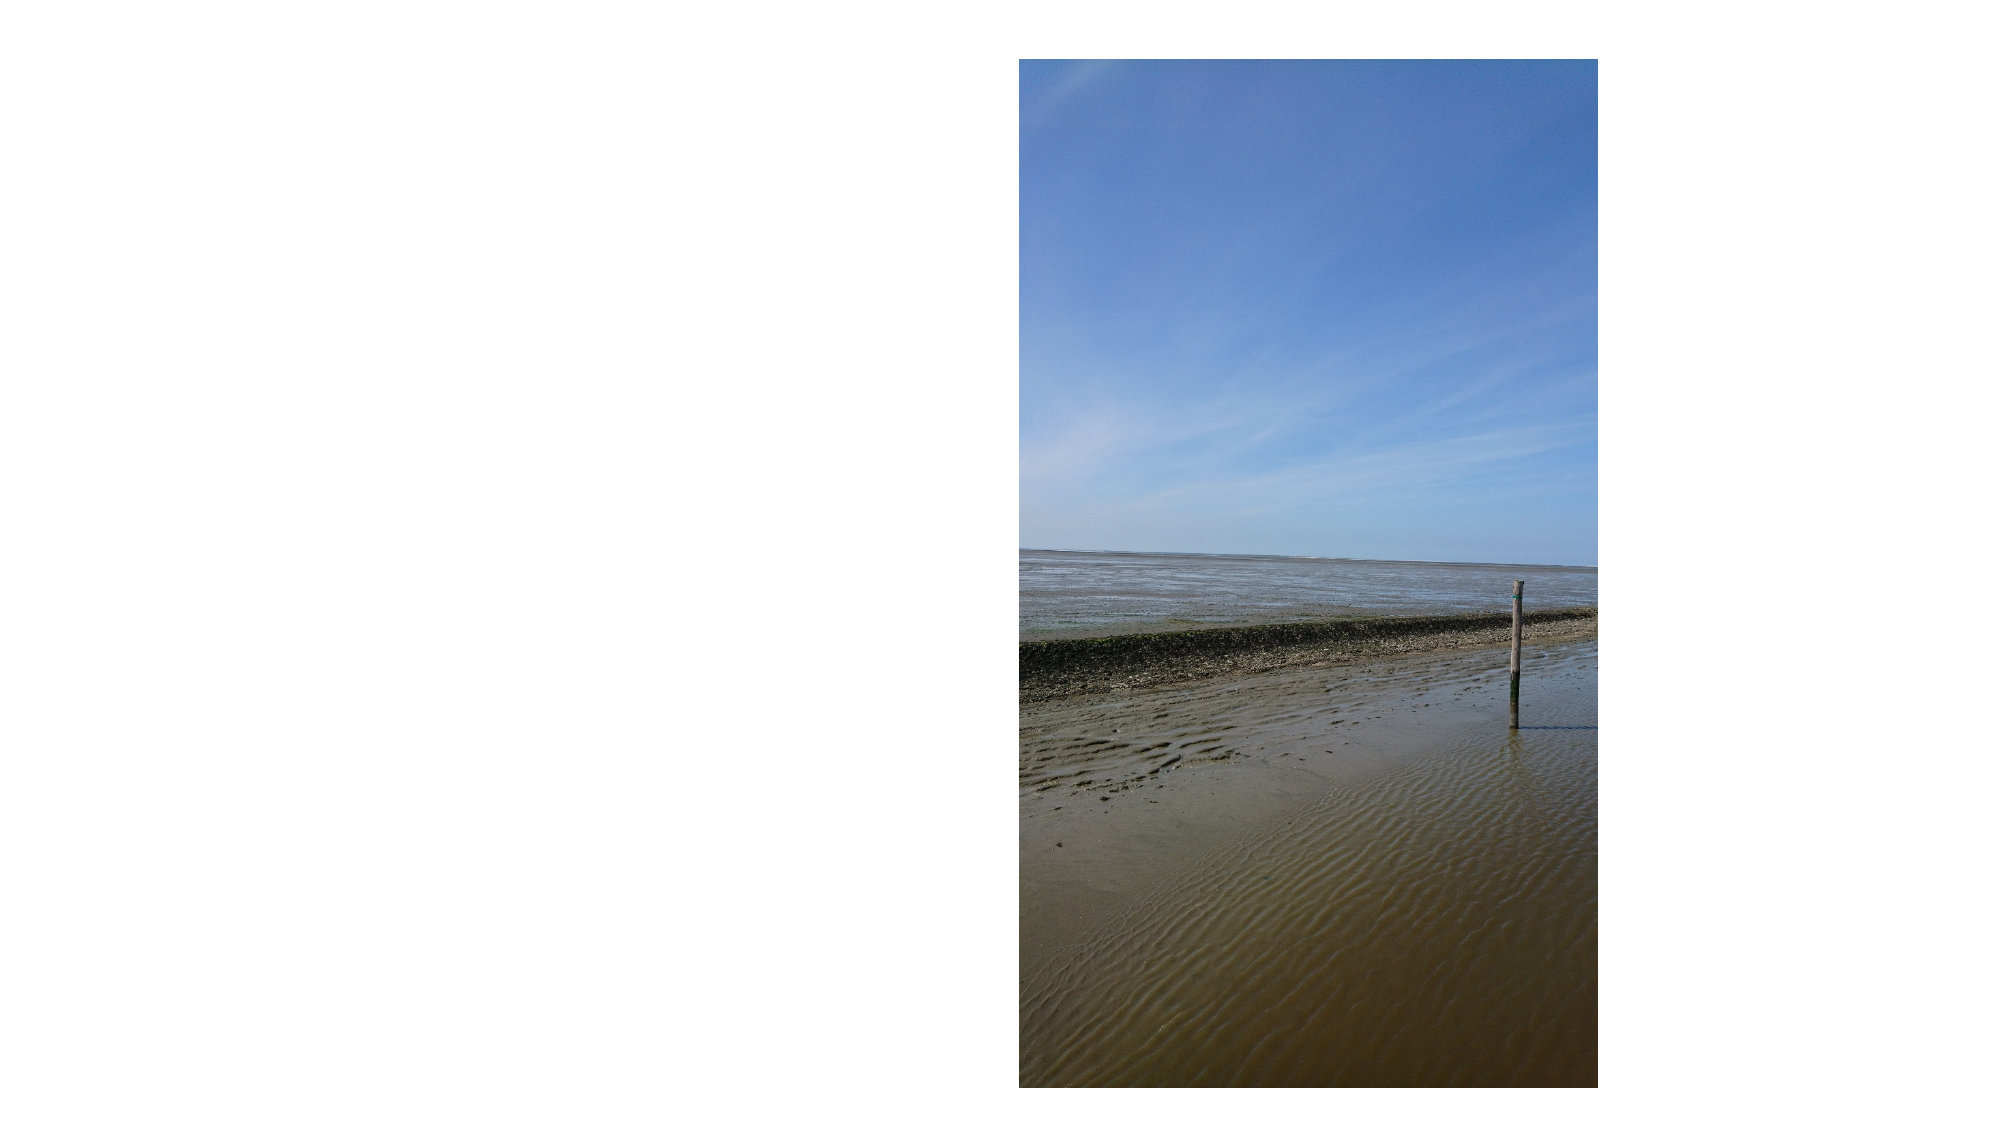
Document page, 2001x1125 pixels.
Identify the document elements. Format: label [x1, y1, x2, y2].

picture [1019, 59, 1598, 1088]
